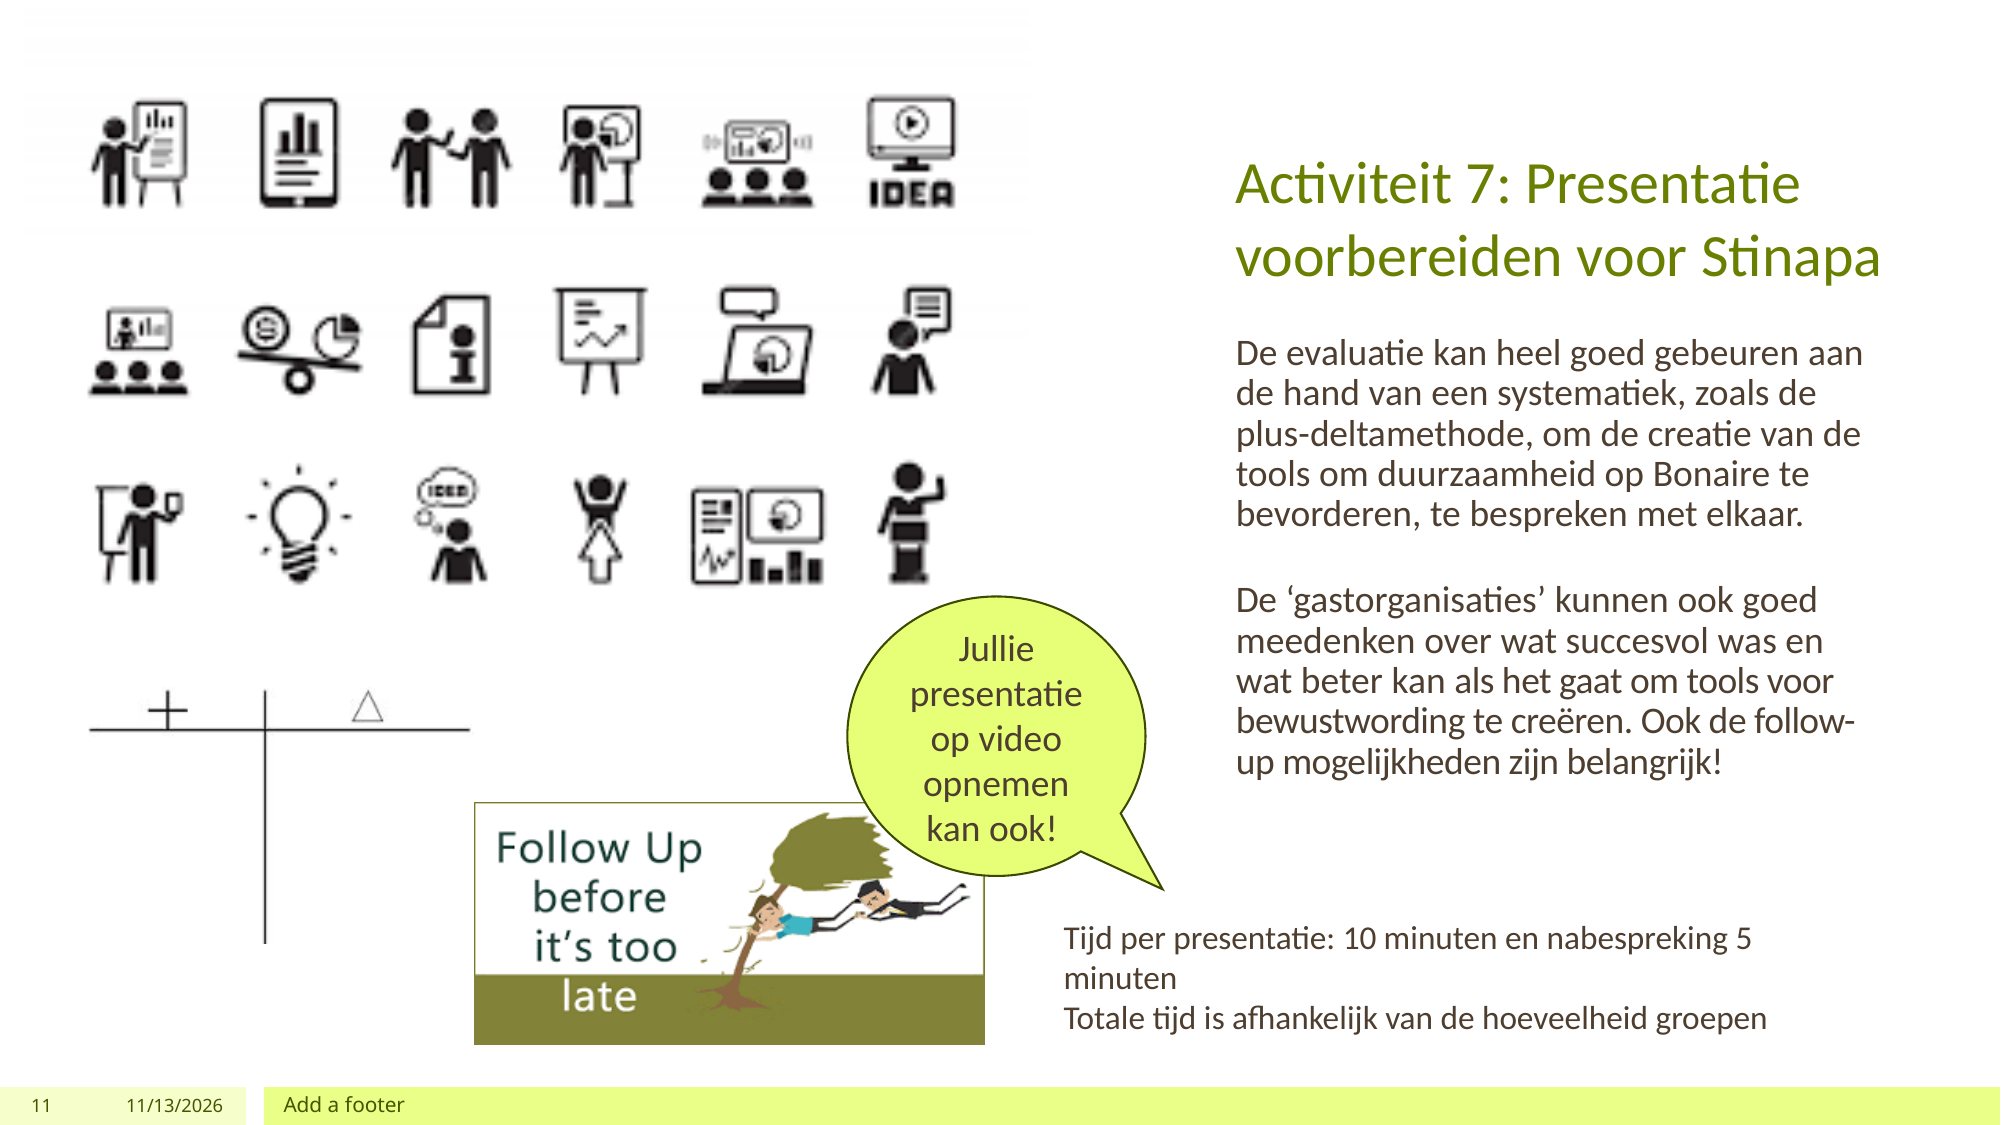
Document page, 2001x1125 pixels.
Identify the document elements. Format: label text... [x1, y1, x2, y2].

list De evaluatie kan heel goed gebeuren aan de hand van een systematiek, zoals de plus-deltamethode, om de creatie van de tools om duurzaamheid op Bonaire te bevorderen, te bespreken met elkaar. De ‘gastorganisaties’ kunnen ook goed meedenken over wat succesvol was en wat beter kan als het gaat om tools voor bewustwording te creëren. Ook de follow-up mogelijkheden zijn belangrijk! [1146, 325, 1884, 1028]
slide_number 11 [0, 1087, 68, 1125]
title Activiteit 7: Presentatie voorbereiden voor Stinapa [1219, 41, 1909, 368]
footer Add a footer [268, 1087, 1769, 1125]
text_box Tijd per presentatie: 10 minuten en nabespreking 5 minuten Totale tijd is afhankelijk van de hoeveelheid groepen [1048, 908, 1813, 1044]
picture [24, 8, 1029, 677]
text_box Jullie presentatie op video opnemen kan ook! [846, 598, 1165, 892]
picture [88, 687, 985, 1046]
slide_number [74, 1087, 239, 1125]
